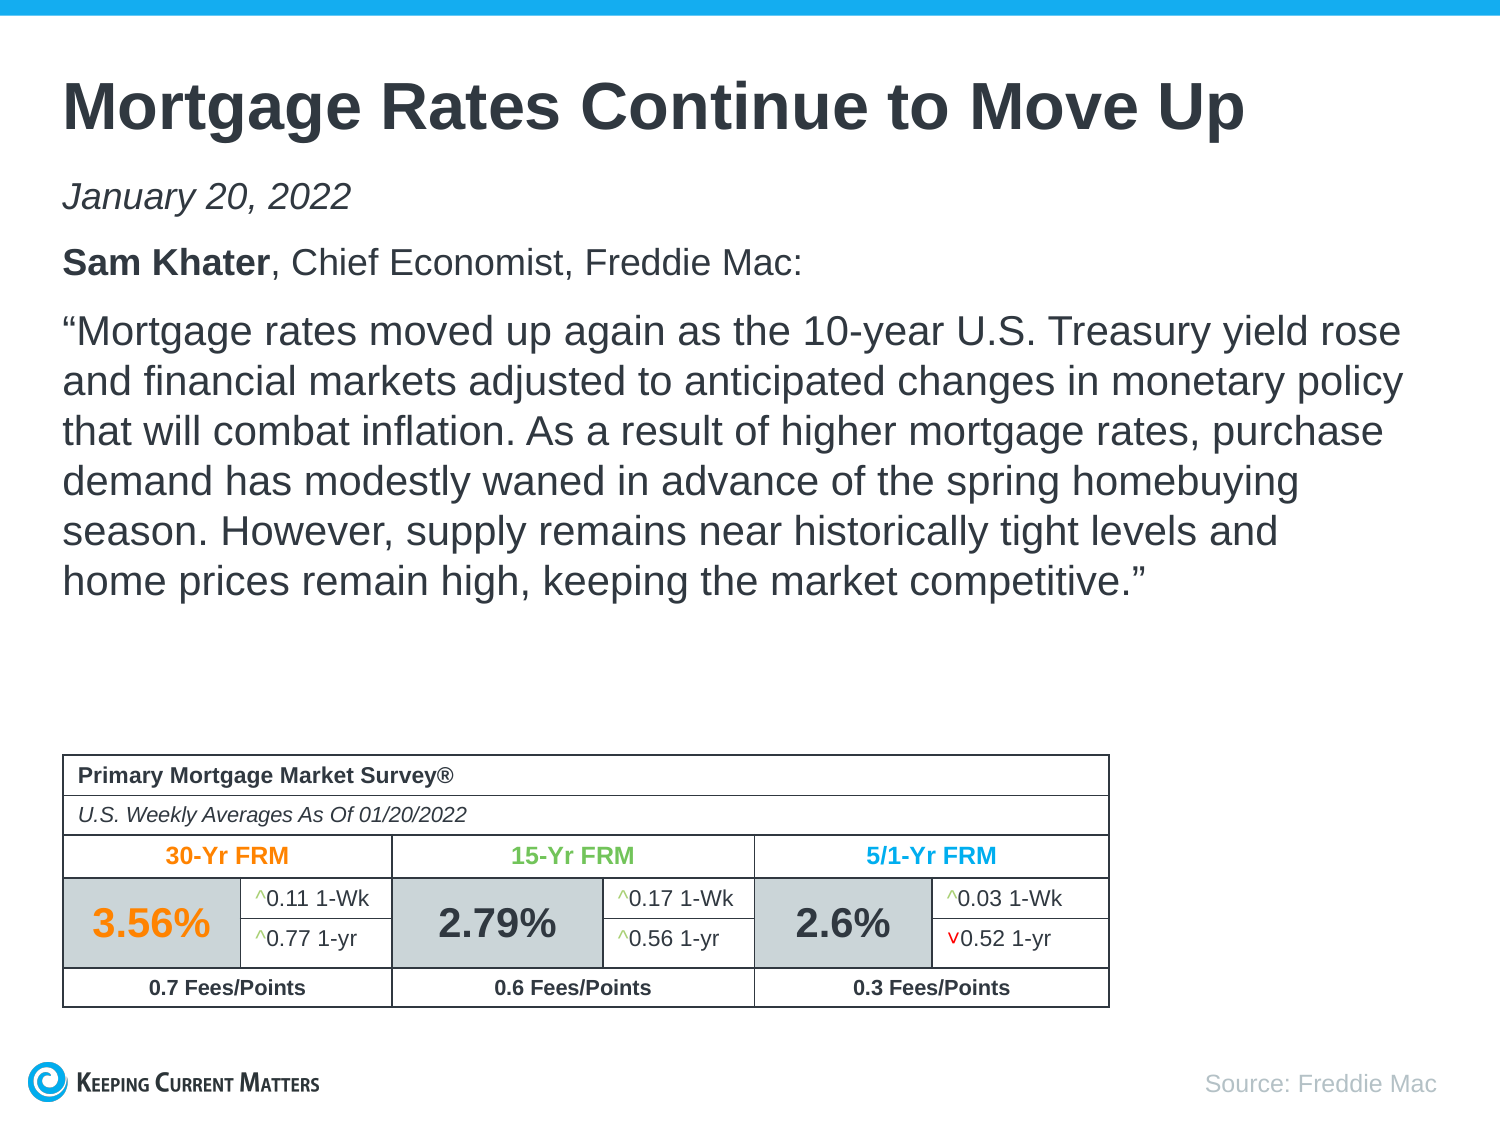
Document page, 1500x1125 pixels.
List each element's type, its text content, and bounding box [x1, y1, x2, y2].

table_cell ^0.56 1-yr [604, 919, 754, 967]
picture [55, 1062, 319, 1102]
table_cell 0.3 Fees/Points [755, 969, 1108, 1006]
table_cell 15-Yr FRM [393, 836, 754, 877]
table_cell 30-Yr FRM [64, 836, 391, 877]
table_cell ^0.03 1-Wk [933, 879, 1108, 918]
table_cell 2.6% [755, 879, 931, 967]
picture [34, 1068, 58, 1096]
table_cell ^0.17 1-Wk [604, 879, 754, 918]
table_cell 2.79% [393, 879, 602, 967]
list Source: Freddie Mac [319, 1063, 1438, 1099]
table_cell U.S. Weekly Averages As Of 01/20/2022 [64, 796, 1108, 834]
table_cell 5/1-Yr FRM [755, 836, 1108, 877]
table_cell ˅0.52 1-yr [933, 919, 1108, 967]
list January 20, 2022 Sam Khater, Chief Economist, Freddie Mac: “Mortgage rates moved up again as the 10-year U.S. Treasury yield rose and financial markets adjusted to anticipated changes in monetary policy that will combat inflation. As a result of higher mortgage rates, purchase demand has modestly waned in advance of the spring homebuying season. However, supply remains near historically tight levels and home prices remain high, keeping the market competitive.” [62, 172, 1438, 1044]
table_cell ^0.11 1-Wk [241, 879, 391, 918]
picture [28, 1090, 40, 1102]
table_cell 3.56% [64, 879, 240, 967]
table_cell ^0.77 1-yr [241, 919, 391, 967]
picture [28, 1062, 40, 1075]
table_header Primary Mortgage Market Survey® [64, 756, 1108, 795]
table_cell 0.6 Fees/Points [393, 969, 754, 1006]
table_cell 0.7 Fees/Points [64, 969, 391, 1006]
title Mortgage Rates Continue to Move Up [62, 62, 1438, 121]
